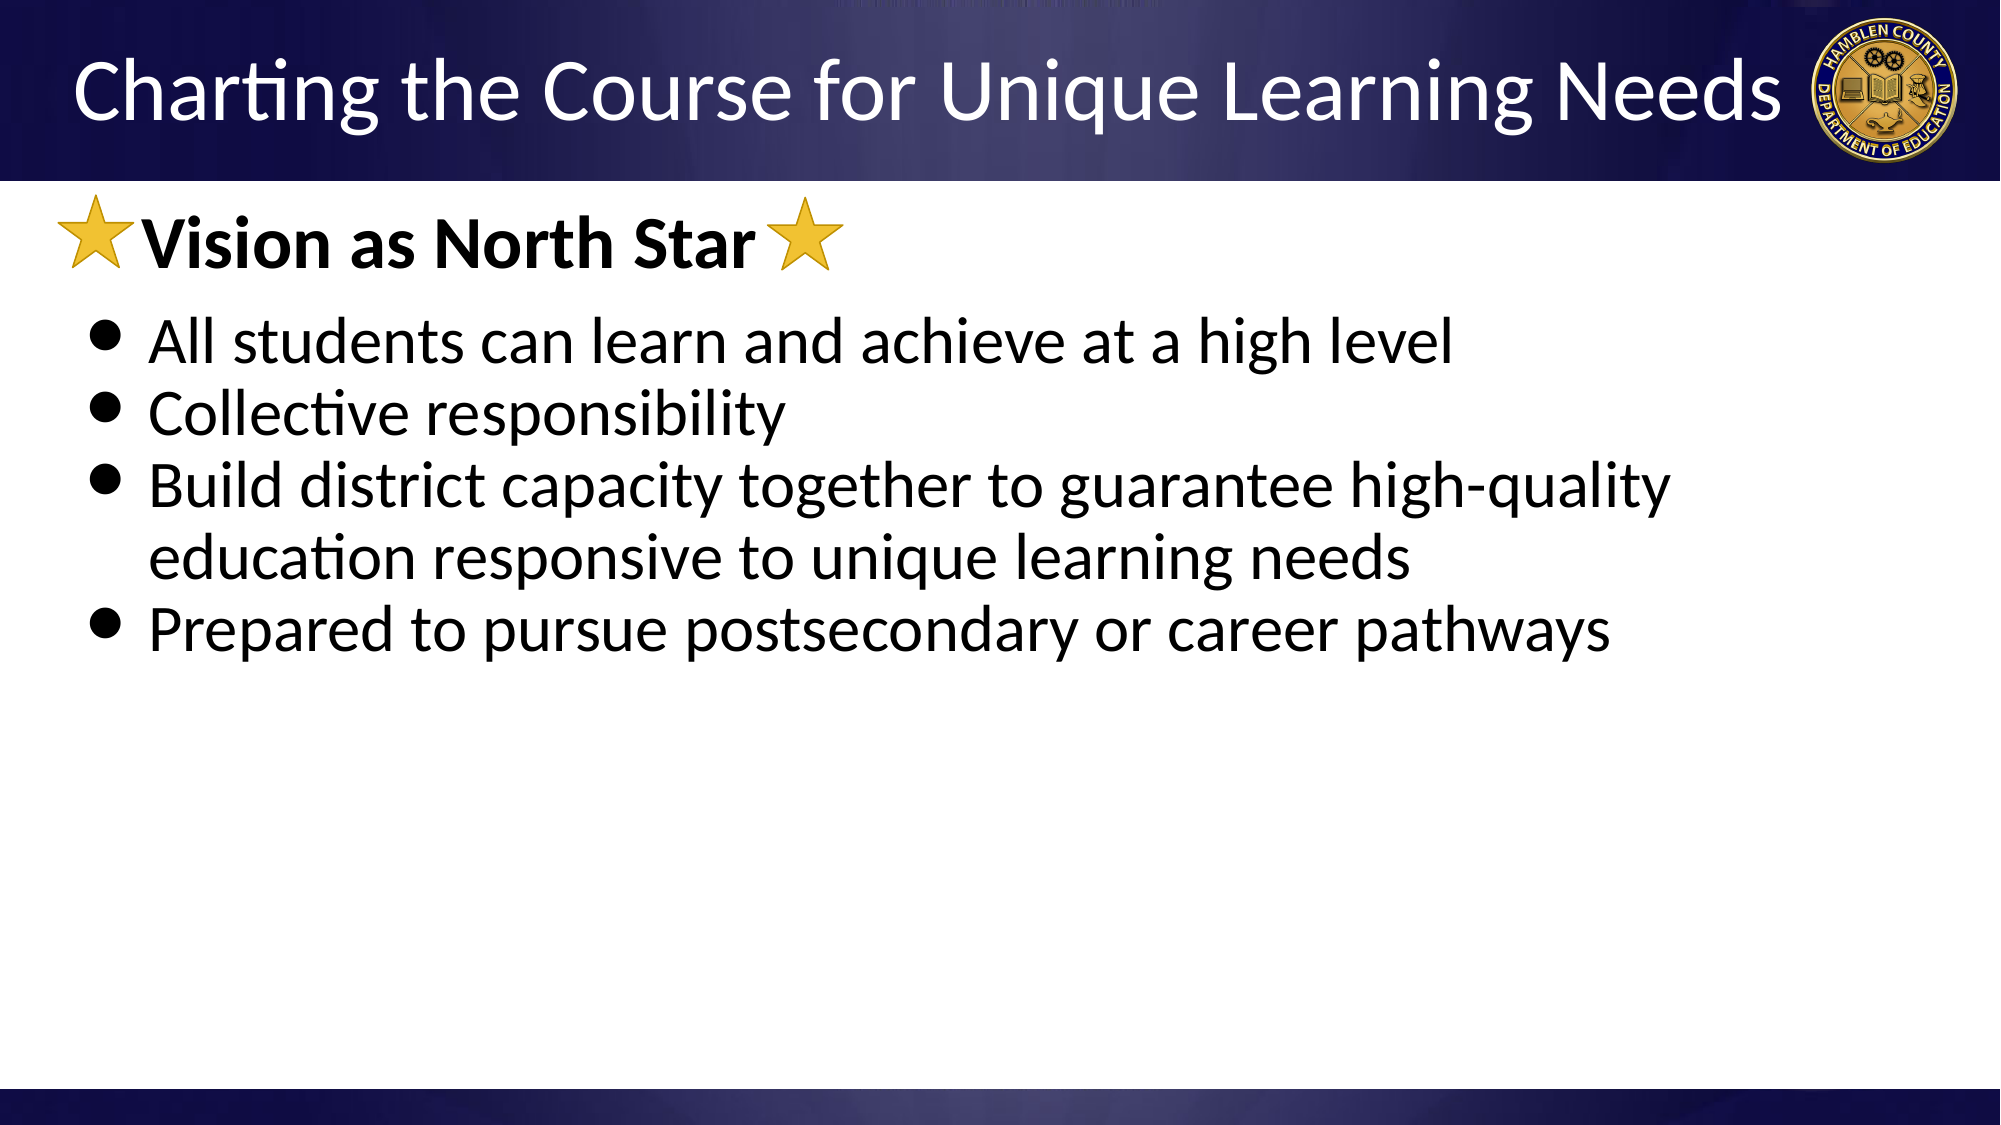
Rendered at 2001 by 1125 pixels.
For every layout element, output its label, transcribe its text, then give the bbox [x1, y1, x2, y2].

picture [0, 0, 2000, 181]
text_box [767, 197, 843, 270]
text_box Vision as North Star All students can learn and achieve at a high level Collective responsibility Build district capacity together to guarantee high-quality education responsive to unique learning needs Prepared to pursue postsecondary or career pathways [58, 196, 1961, 730]
picture [0, 1088, 2000, 1125]
text_box [58, 195, 134, 268]
